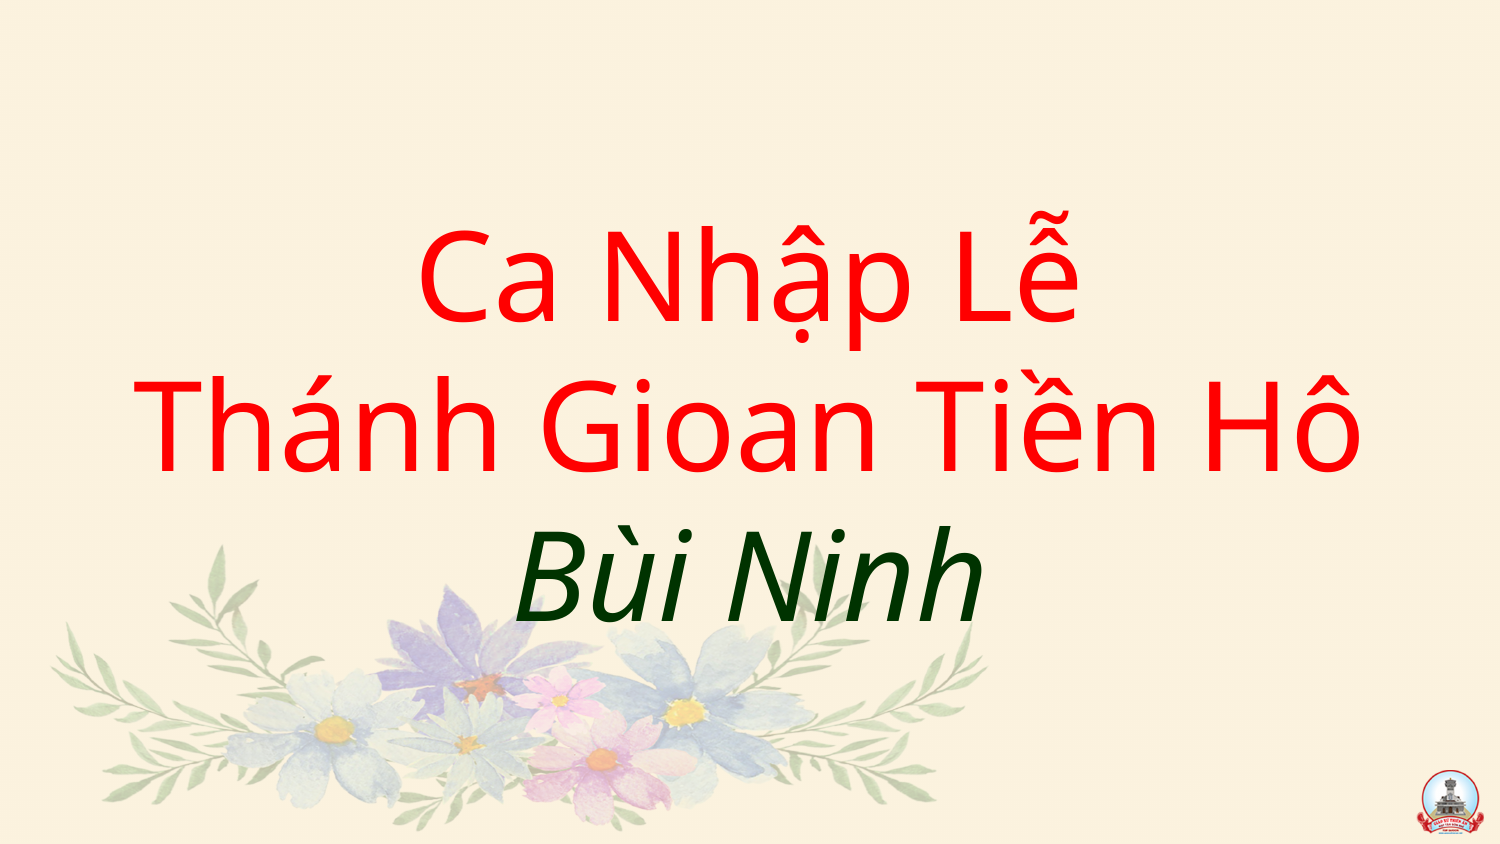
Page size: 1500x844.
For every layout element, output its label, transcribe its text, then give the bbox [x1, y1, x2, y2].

title Ca Nhập Lễ Thánh Gioan Tiền Hô Bùi Ninh [0, 0, 1500, 844]
